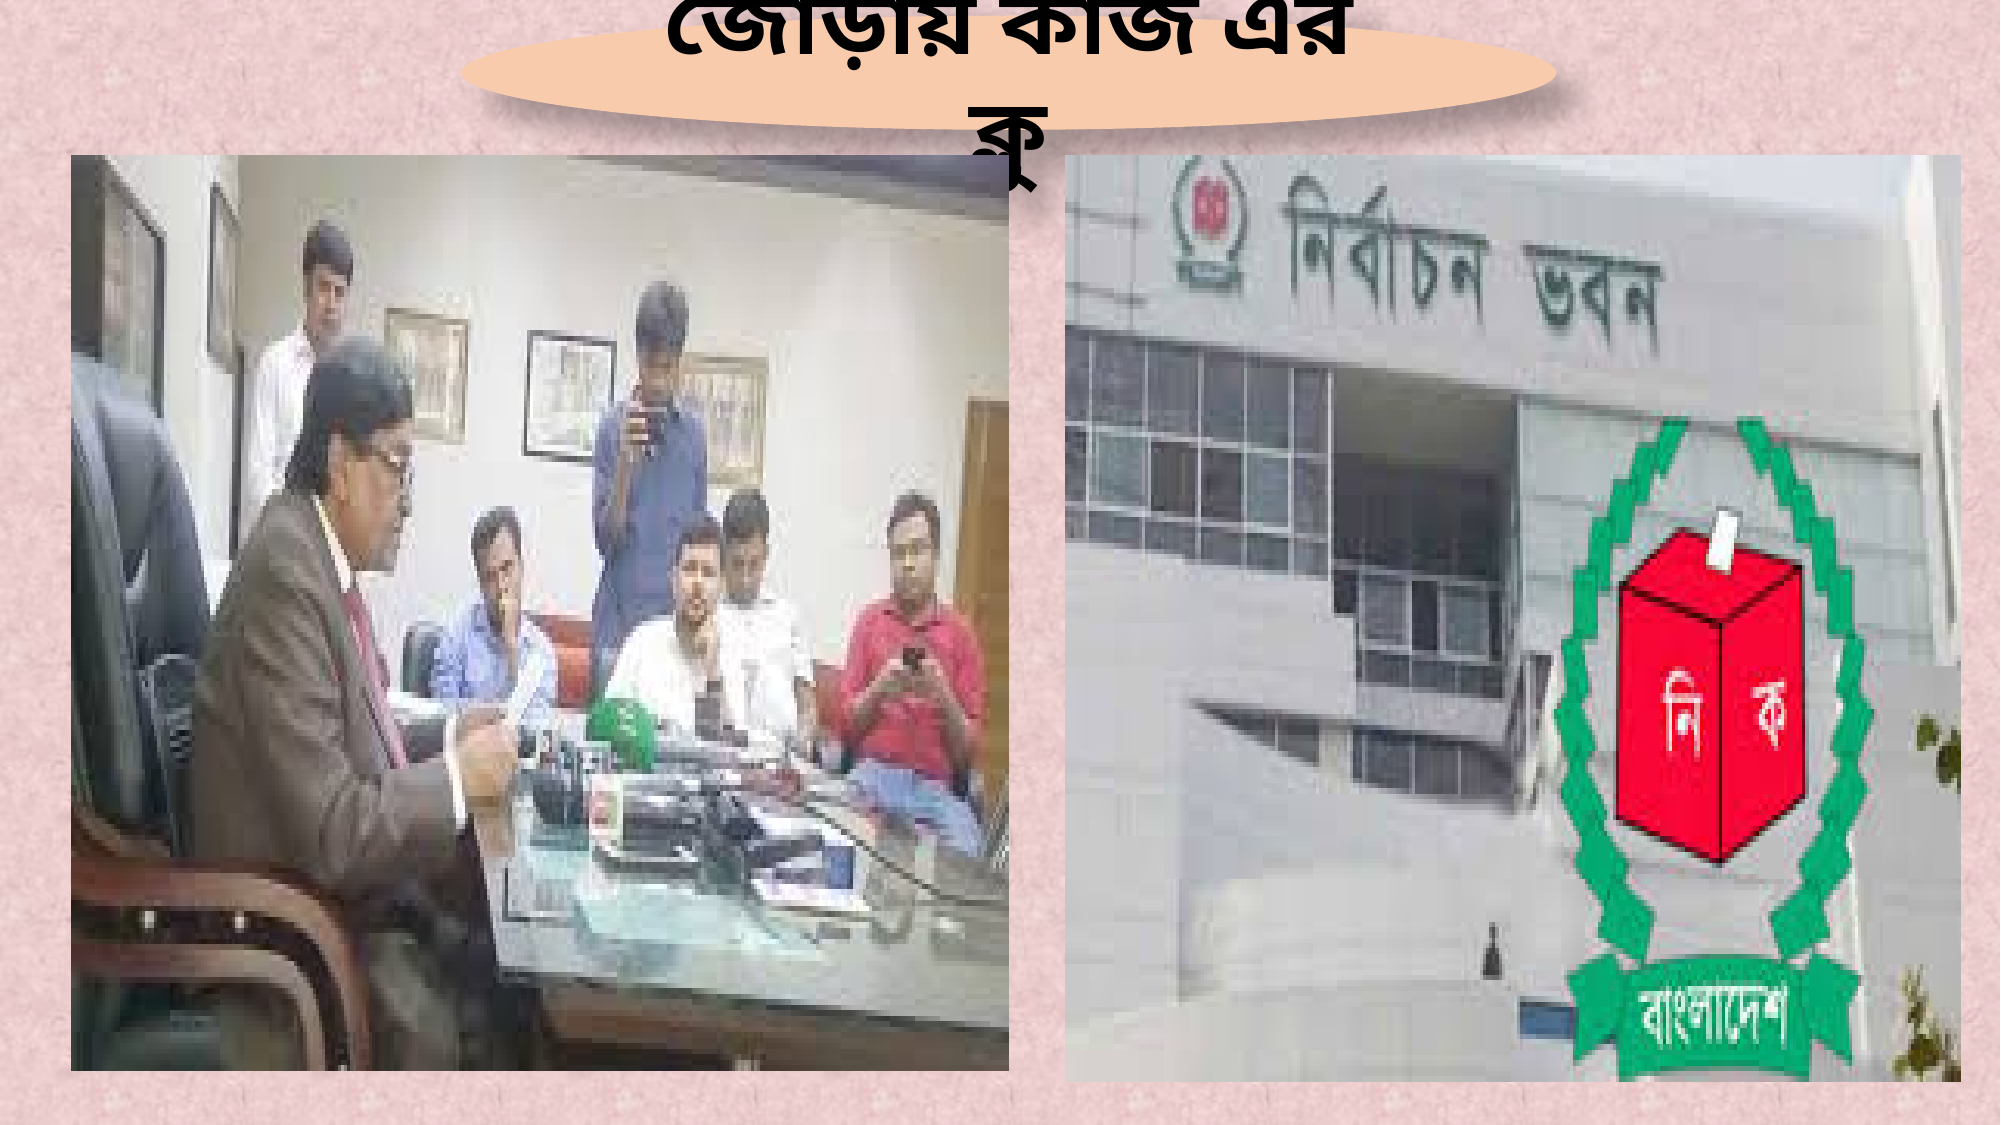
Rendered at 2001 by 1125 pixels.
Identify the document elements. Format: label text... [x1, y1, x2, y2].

picture [70, 155, 1009, 1071]
text_box জোড়ায় কাজ এর ক্লু [460, 14, 1558, 131]
picture [1065, 155, 1961, 1082]
